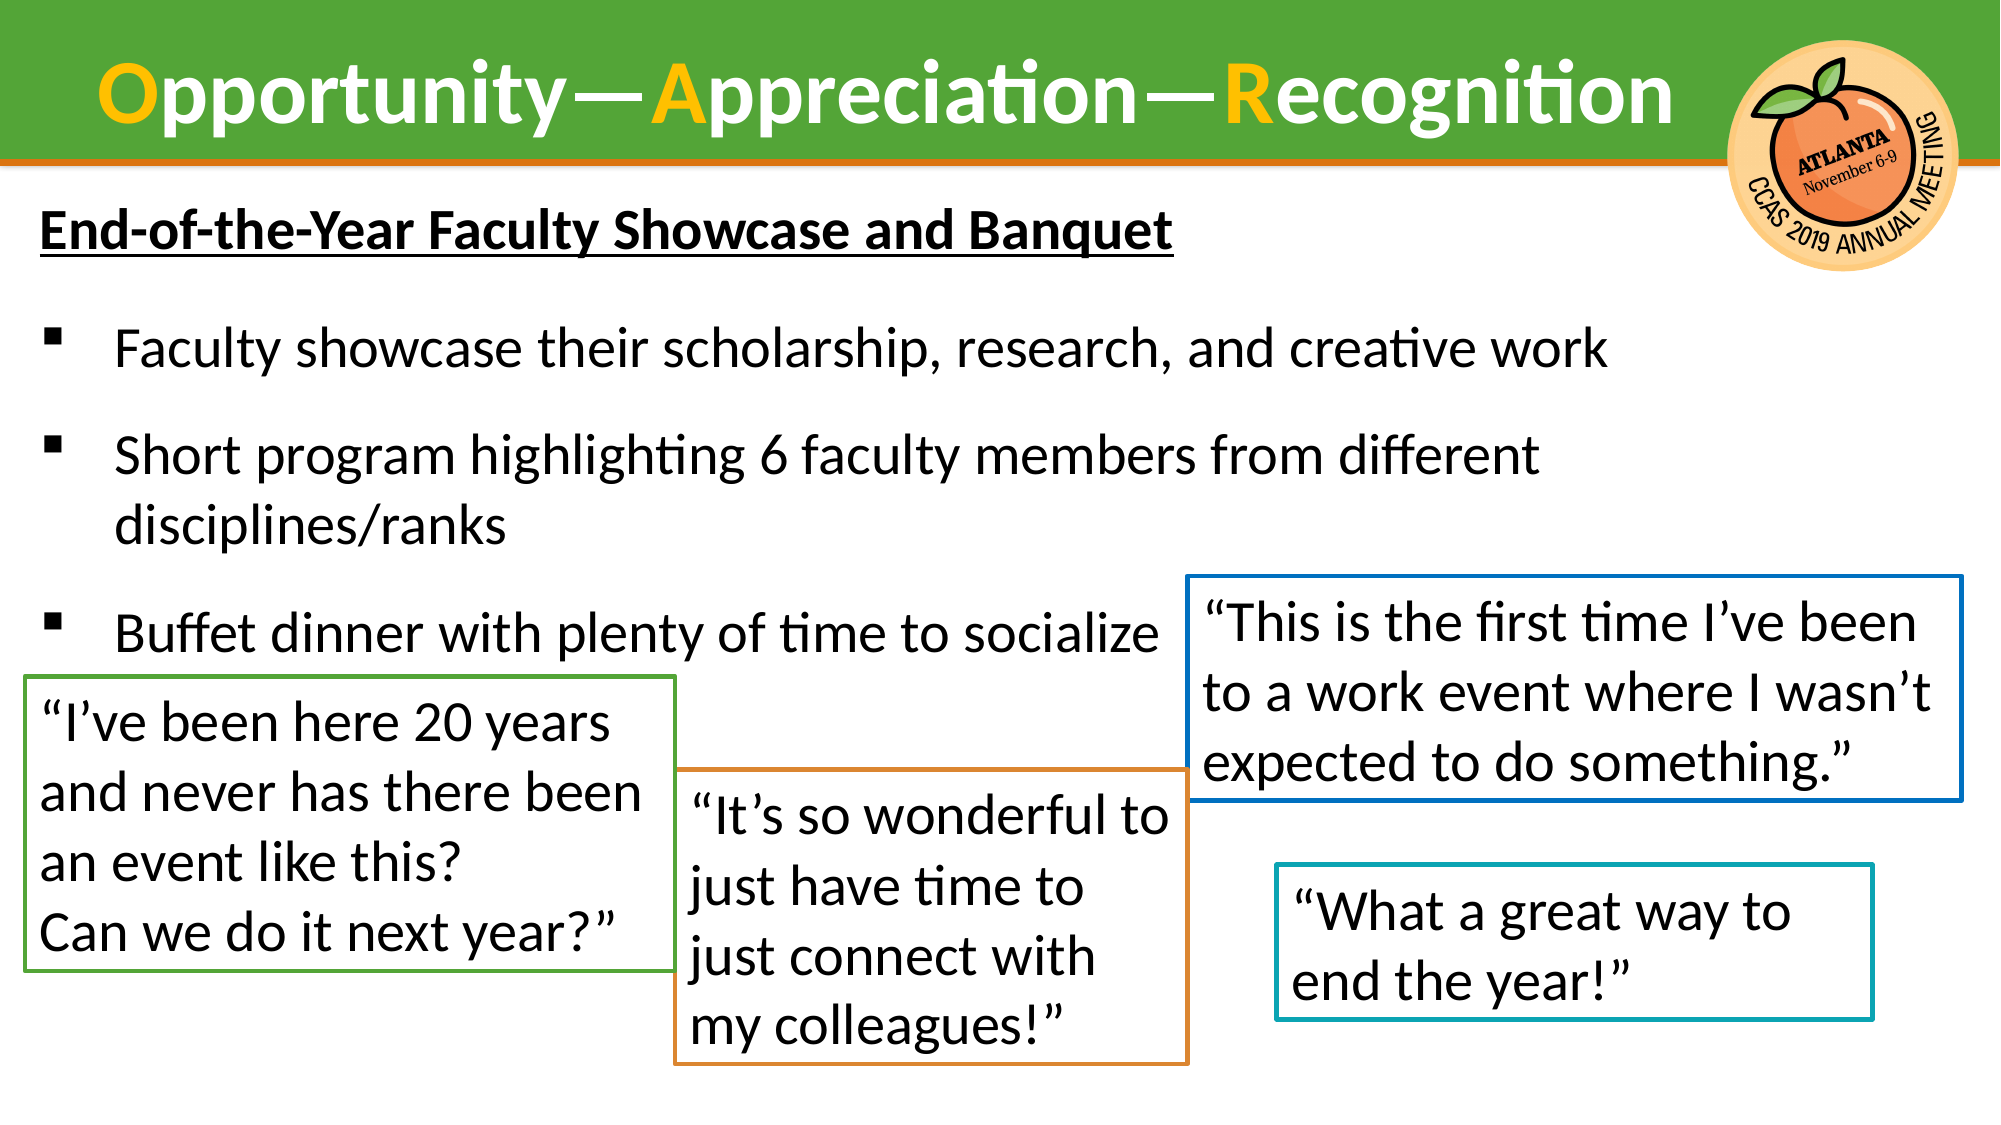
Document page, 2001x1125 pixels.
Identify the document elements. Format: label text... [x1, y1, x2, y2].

text_box “It’s so wonderful to just have time to just connect with my colleagues!” [674, 769, 1188, 1064]
text_box “What a great way to end the year!” [1276, 864, 1873, 1020]
text_box “I’ve been here 20 years and never has there been an event like this? Can we do it next year?” [24, 676, 675, 971]
picture [1724, 37, 1962, 276]
text_box End-of-the-Year Faculty Showcase and Banquet Faculty showcase their scholarship, research, and creative work Short program highlighting 6 faculty members from different disciplines/ranks Buffet dinner with plenty of time to socialize [24, 184, 1962, 672]
text_box “This is the first time I’ve been to a work event where I wasn’t expected to do something.” [1187, 575, 1962, 801]
text_box Opportunity—Appreciation—Recognition [24, 37, 1719, 137]
text_box [99, 45, 1717, 145]
text_box [0, 0, 2000, 159]
